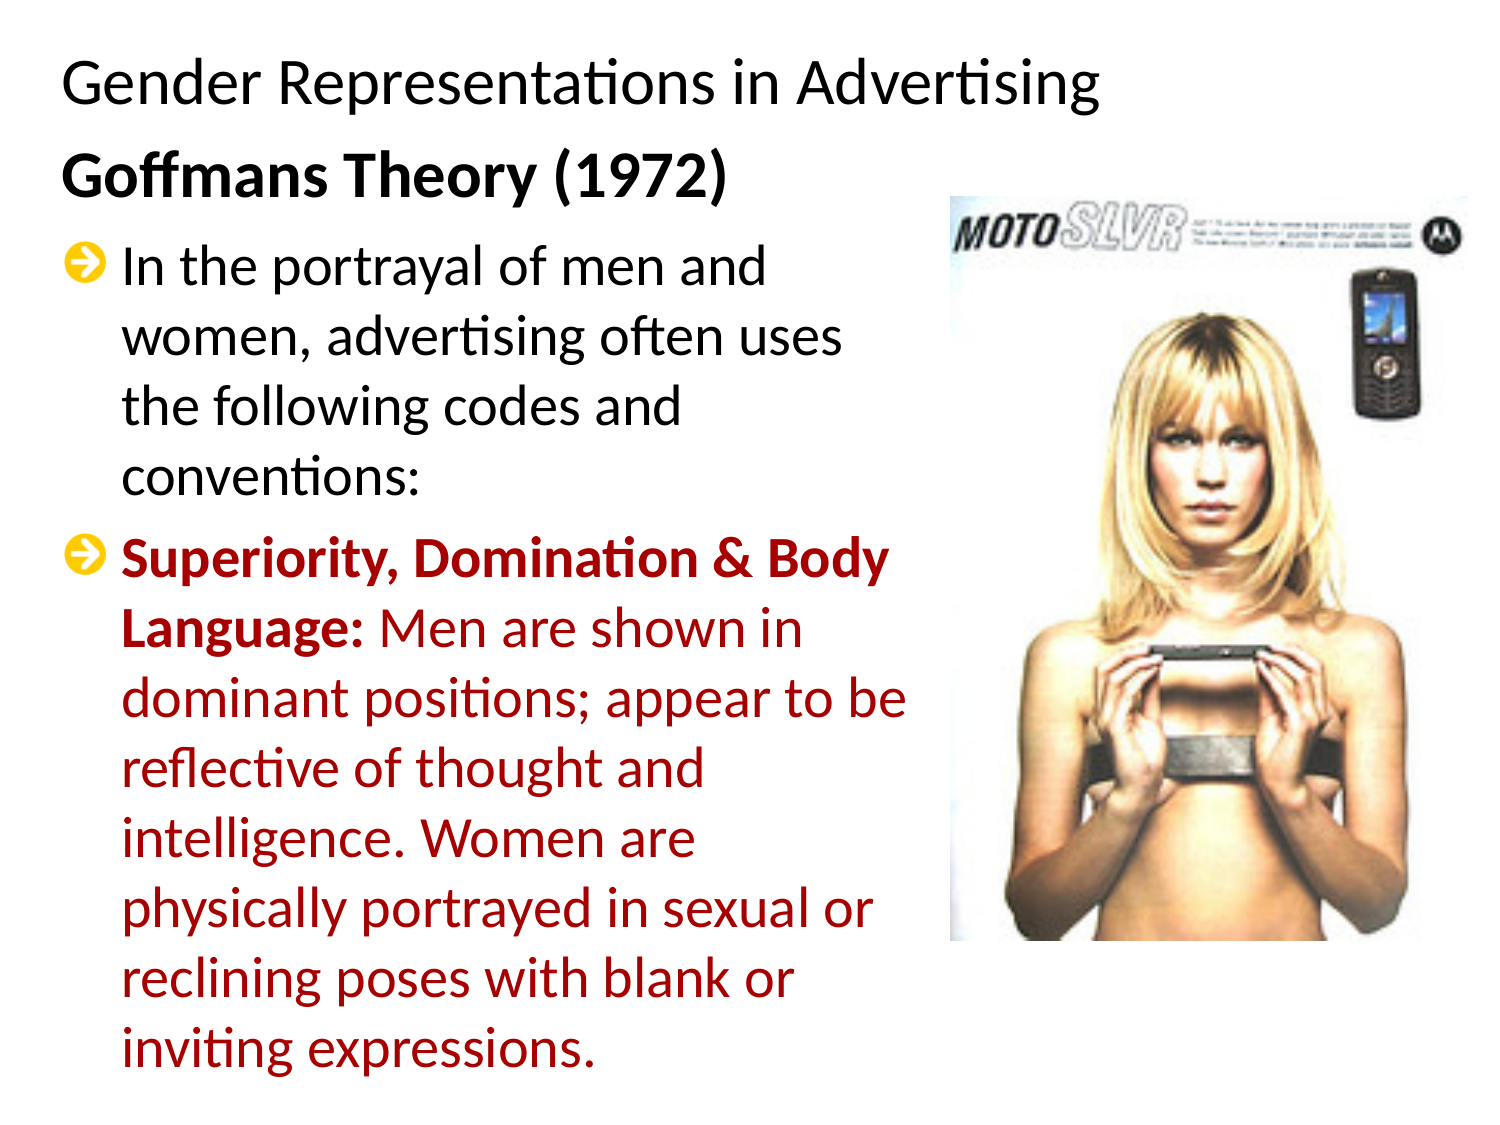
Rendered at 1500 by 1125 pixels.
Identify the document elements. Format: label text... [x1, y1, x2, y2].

text_box Gender Representations in Advertising Goffmans Theory (1972) [46, 30, 1381, 137]
text_box In the portrayal of men and women, advertising often uses the following codes and conventions: Superiority, Domination & Body Language: Men are shown in dominant positions; appear to be reflective of thought and intelligence. Women are physically portrayed in sexual or reclining poses with blank or inviting expressions. [49, 219, 938, 1035]
picture [949, 196, 1468, 941]
picture [64, 241, 106, 283]
picture [64, 533, 106, 575]
